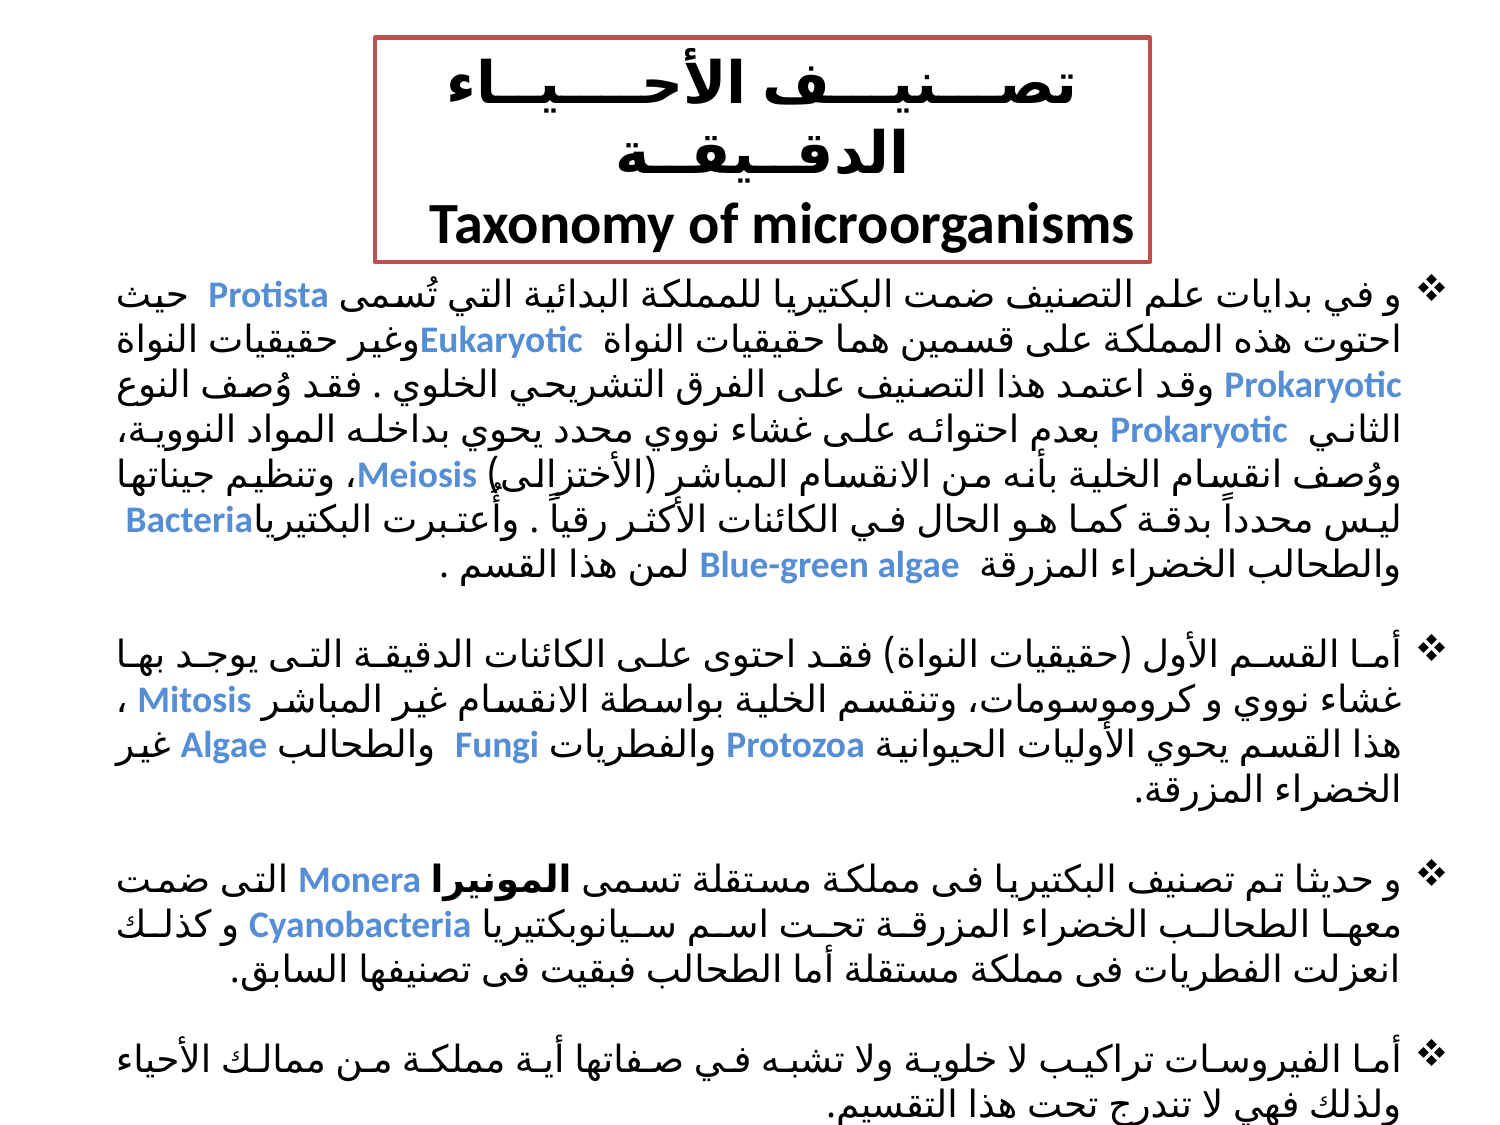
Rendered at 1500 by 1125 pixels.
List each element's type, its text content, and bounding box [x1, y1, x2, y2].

text_box تصـــنيـــف الأحــــيــاء الدقــيقــة Taxonomy of microorganisms [373, 35, 1152, 264]
text_box و في بدايات علم التصنيف ضمت البكتيريا للمملكة البدائية التي تُسمى Protista حيث احتوت هذه المملكة على قسمين هما حقيقيات النواة Eukaryoticوغير حقيقيات النواة Prokaryotic وقد اعتمد هذا التصنيف على الفرق التشريحي الخلوي . فقد وُصف النوع الثاني Prokaryotic بعدم احتوائه على غشاء نووي محدد يحوي بداخله المواد النووية، ووُصف انقسام الخلية بأنه من الانقسام المباشر (الأختزالى) Meiosis، وتنظيم جيناتها ليس محدداً بدقة كما هو الحال في الكائنات الأكثر رقياً . وأُعتبرت البكتيرياBacteria والطحالب الخضراء المزرقة Blue-green algae لمن هذا القسم . أما القسم الأول (حقيقيات النواة) فقد احتوى على الكائنات الدقيقة التى يوجد بها غشاء نووي و كروموسومات، وتنقسم الخلية بواسطة الانقسام غير المباشر Mitosis ، هذا القسم يحوي الأوليات الحيوانية Protozoa والفطريات Fungi والطحالب Algae غير الخضراء المزرقة. و حديثا تم تصنيف البكتيريا فى مملكة مستقلة تسمى المونيرا Monera التى ضمت معها الطحالب الخضراء المزرقة تحت اسم سيانوبكتيريا Cyanobacteria و كذلك انعزلت الفطريات فى مملكة مستقلة أما الطحالب فبقيت فى تصنيفها السابق. أما الفيروسات تراكيب لا خلوية ولا تشبه في صفاتها أية مملكة من ممالك الأحياء ولذلك فهي لا تندرج تحت هذا التقسيم. [101, 262, 1464, 1125]
